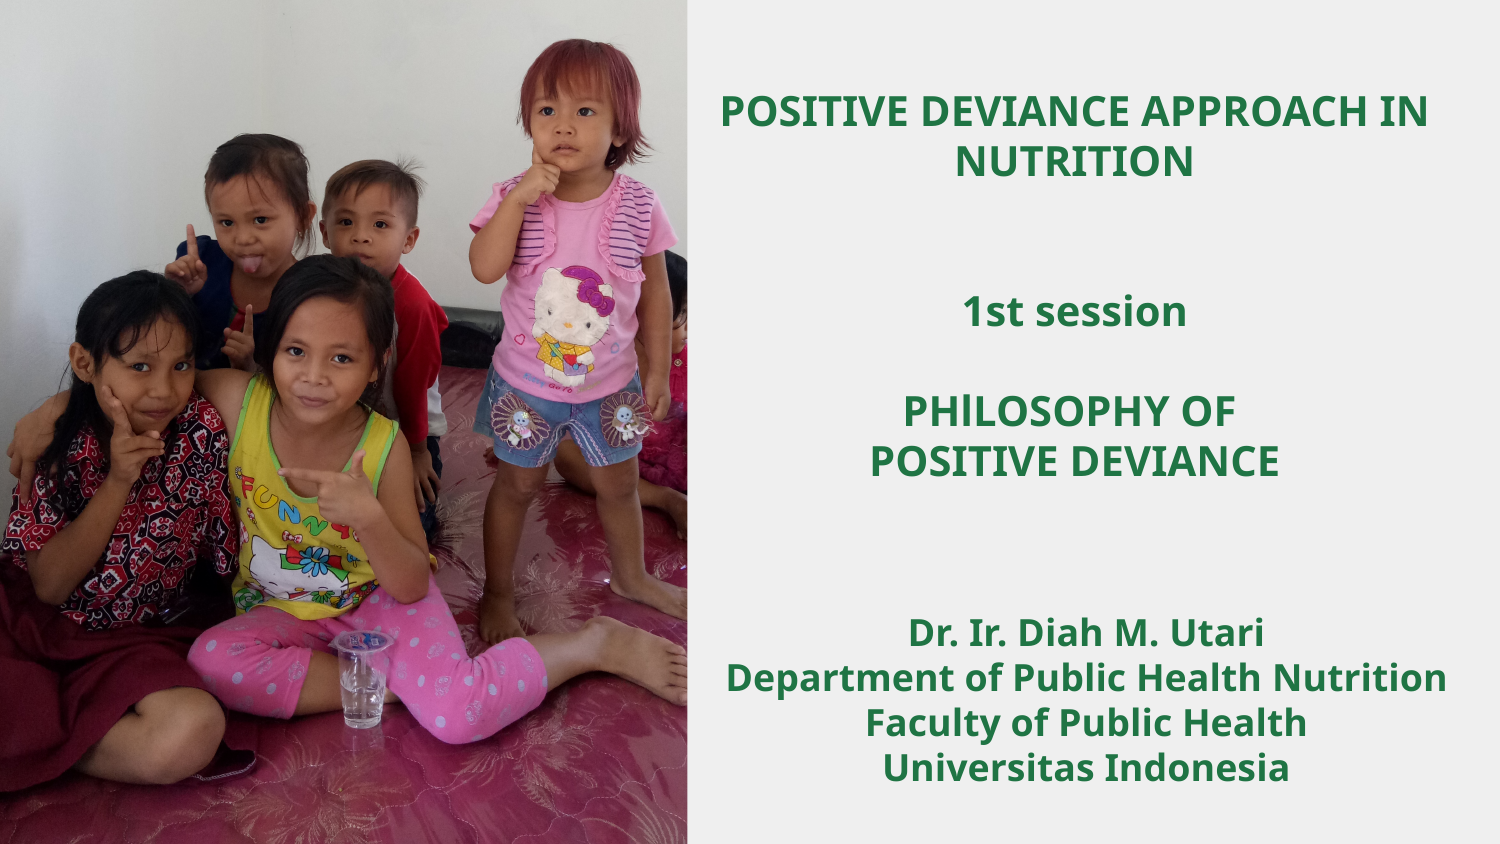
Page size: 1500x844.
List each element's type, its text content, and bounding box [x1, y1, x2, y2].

picture [0, 0, 688, 844]
text_box Dr. Ir. Diah M. Utari Department of Public Health Nutrition Faculty of Public Health Universitas Indonesia [691, 601, 1483, 842]
text_box POSITIVE DEVIANCE APPROACH IN NUTRITION 1st session PHlLOSOPHY OF POSITIVE DEVIANCE [691, 92, 1459, 501]
